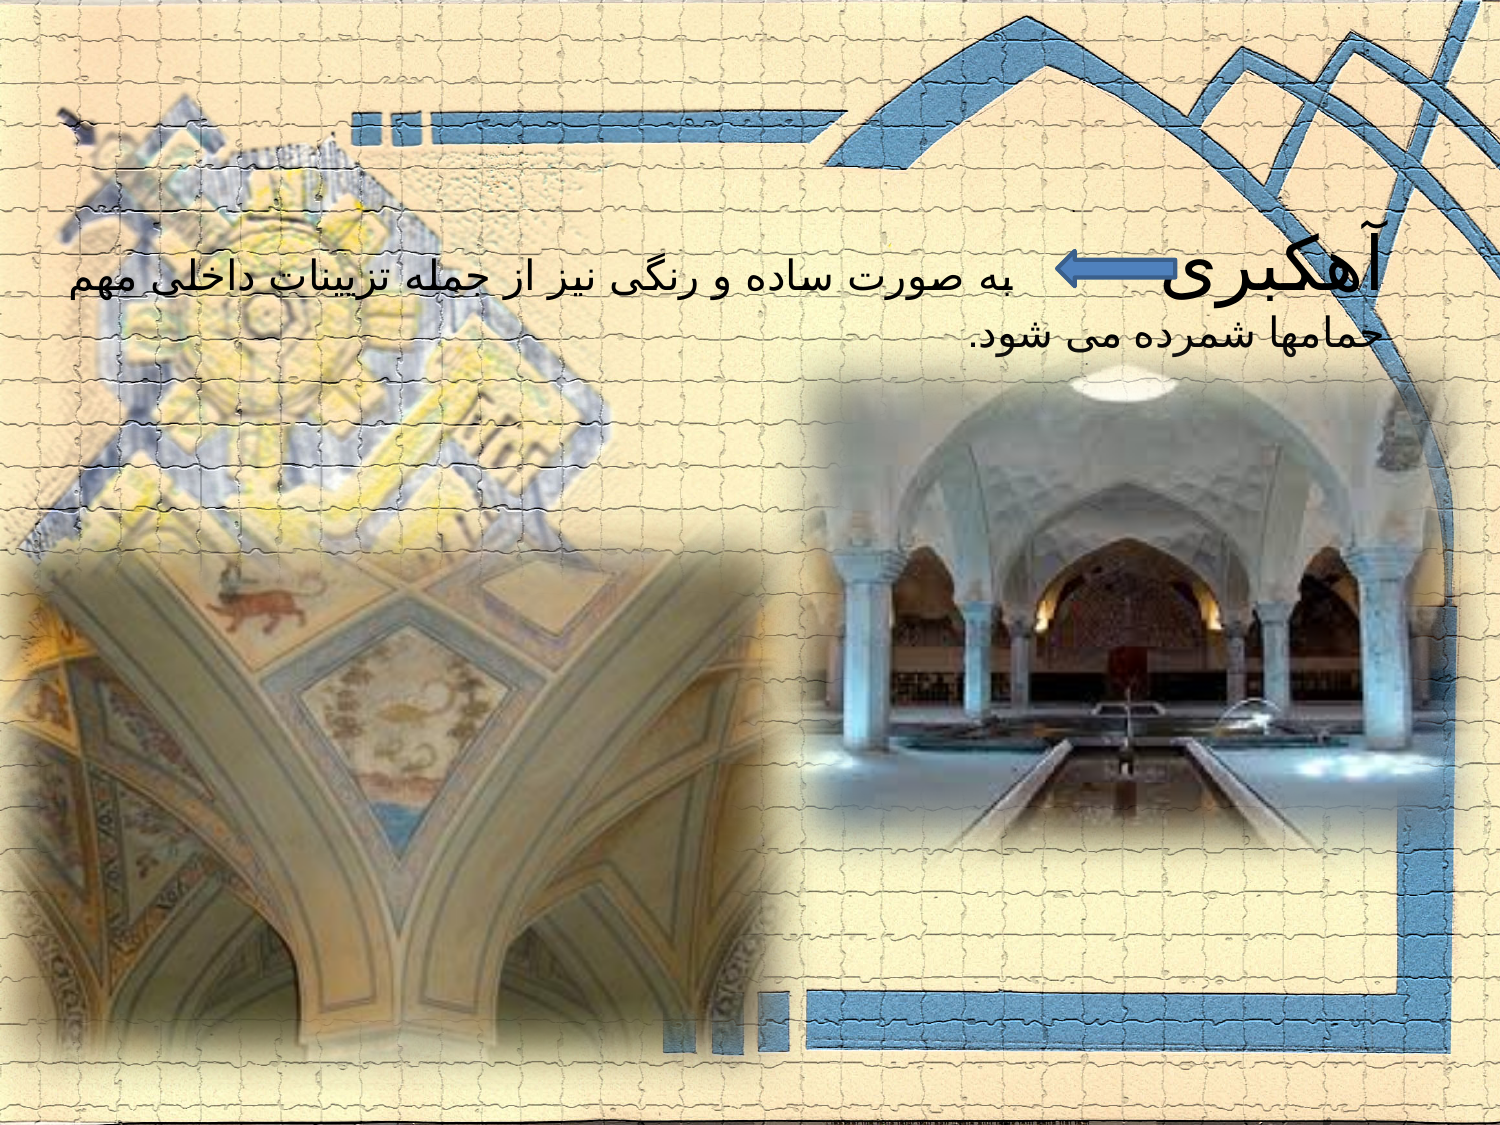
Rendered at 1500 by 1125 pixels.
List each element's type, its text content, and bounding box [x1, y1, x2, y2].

picture [0, 0, 1500, 1125]
text_box [1054, 248, 1178, 289]
text_box آهکبری به صورت ساده و رنگی نیز از جمله تزیینات داخلی مهم حمامها شمرده می شود. [53, 208, 1400, 363]
